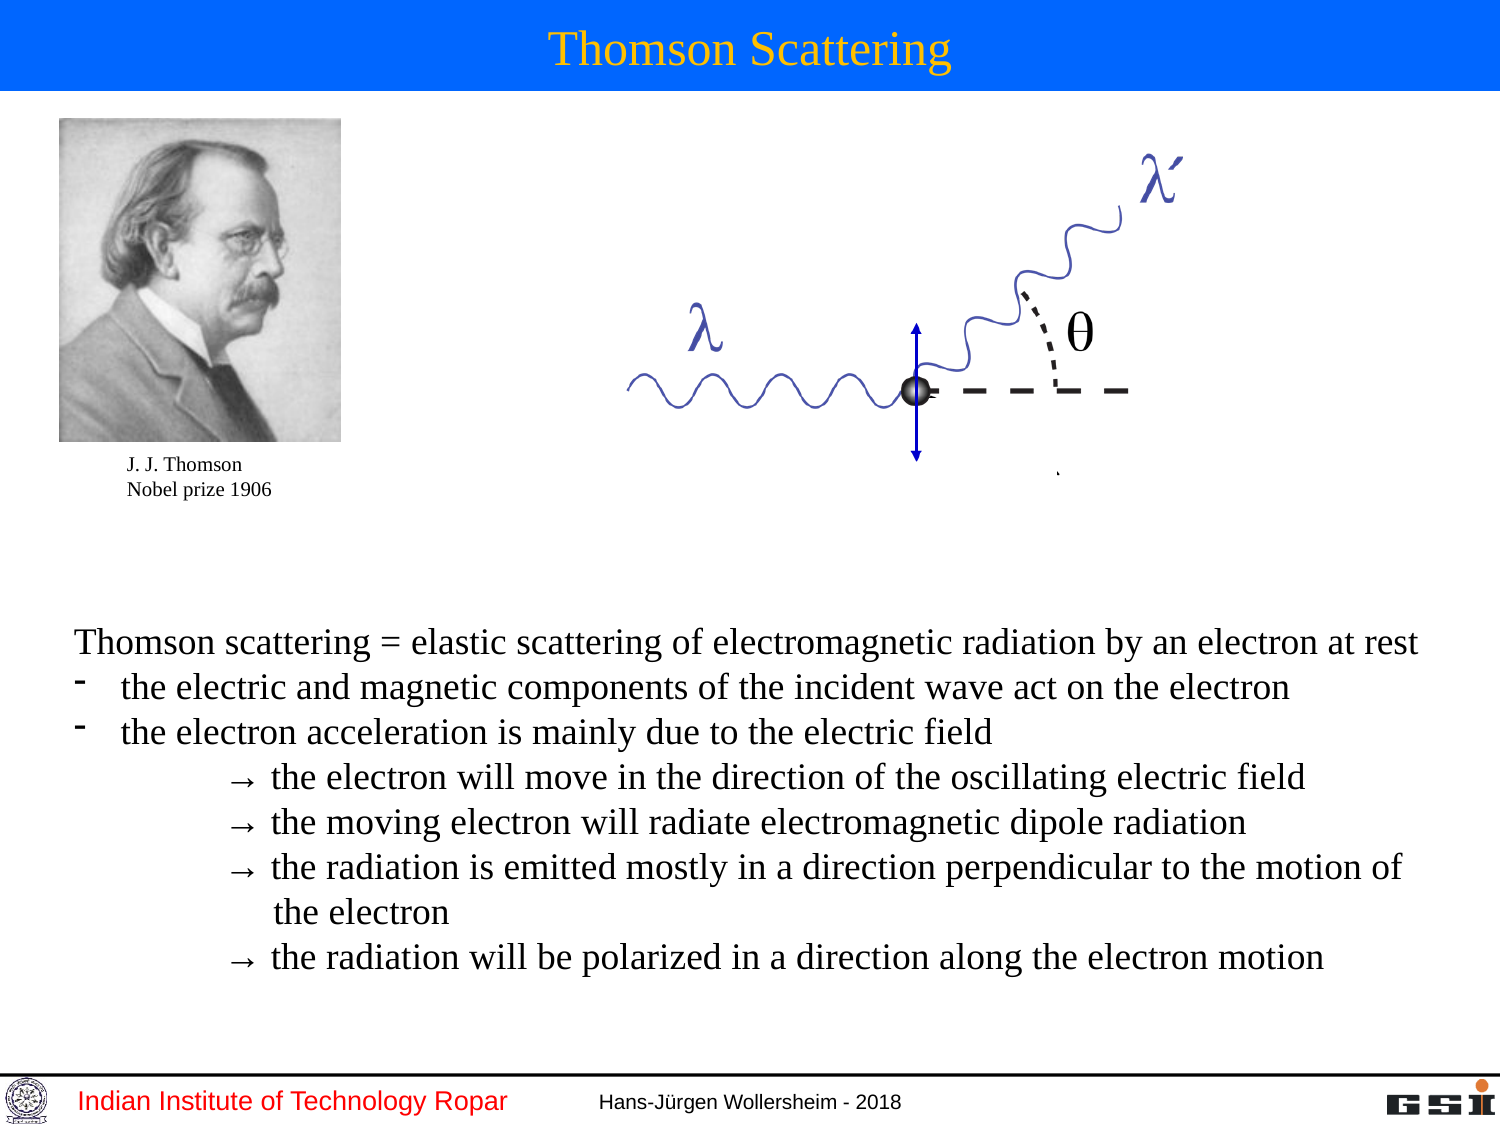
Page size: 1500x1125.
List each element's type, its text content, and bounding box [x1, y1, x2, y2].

picture [58, 117, 341, 442]
picture [619, 147, 1183, 480]
picture [5, 1077, 47, 1124]
picture [1387, 1079, 1495, 1115]
text_box Thomson scattering = elastic scattering of electromagnetic radiation by an electron at rest the electric and magnetic components of the incident wave act on the electron the electron acceleration is mainly due to the electric field → the electron will move in the direction of the oscillating electric field → the moving electron will radiate electromagnetic dipole radiation → the radiation is emitted mostly in a direction perpendicular to the motion of the electron → the radiation will be polarized in a direction along the electron motion [59, 609, 1459, 985]
title Thomson Scattering [0, 0, 1500, 91]
text_box J. J. Thomson Nobel prize 1906 [112, 449, 288, 508]
